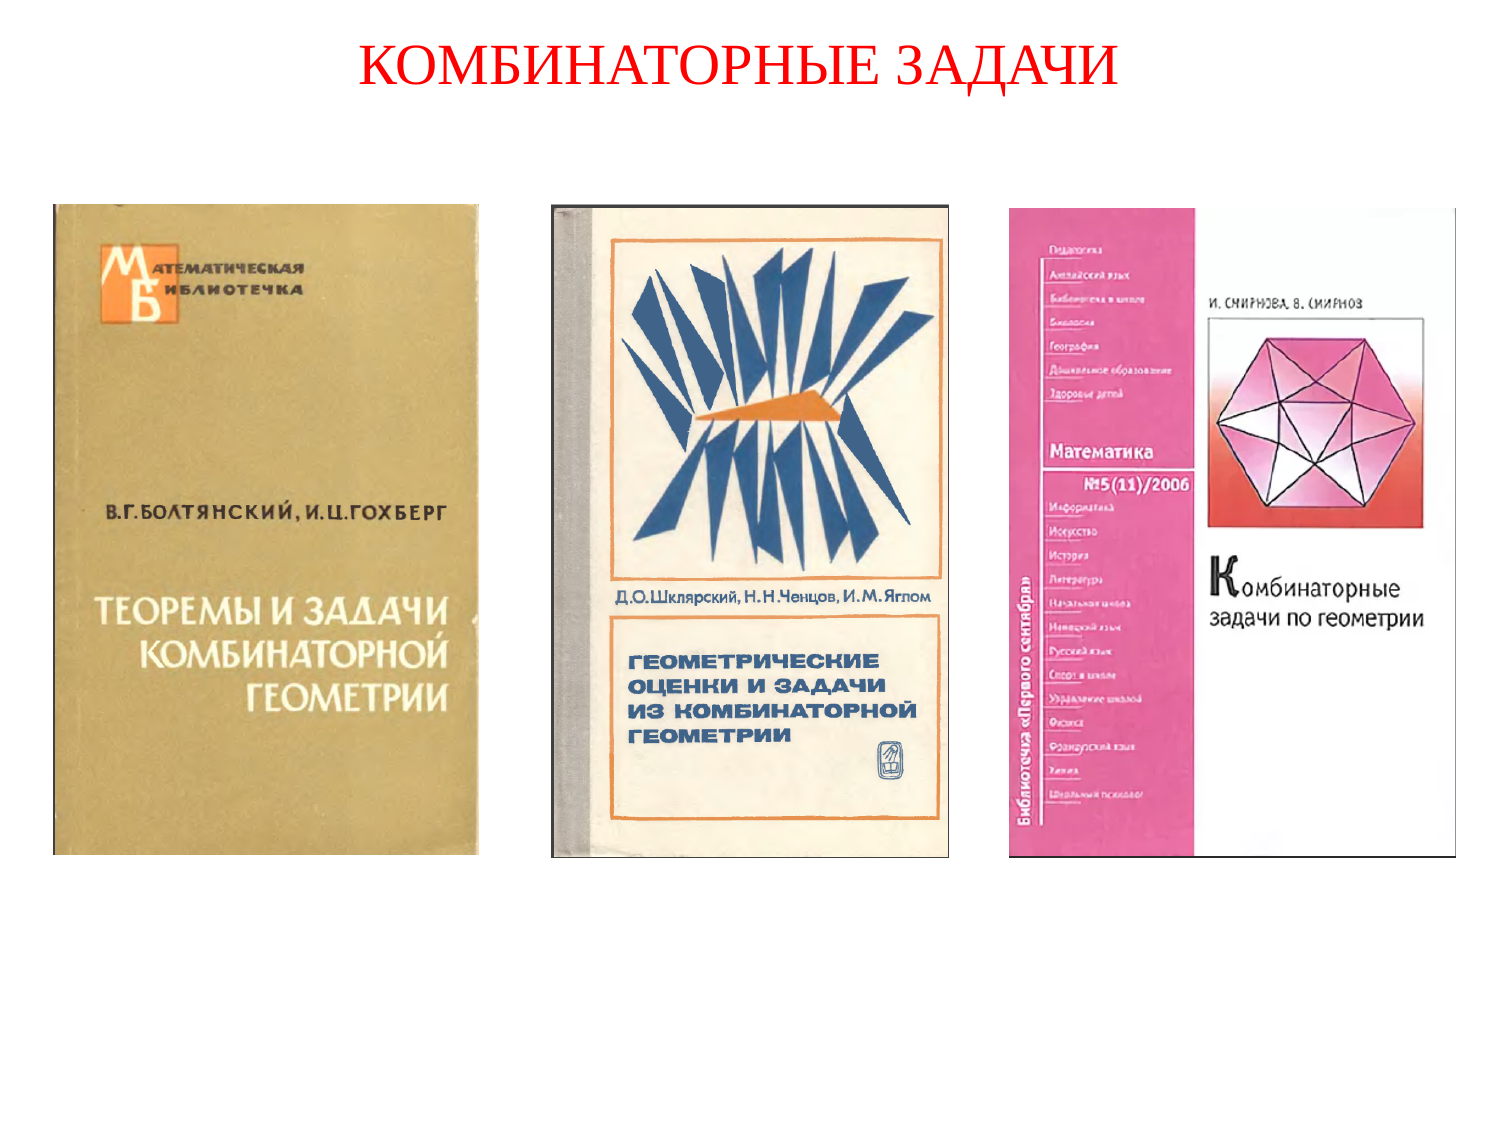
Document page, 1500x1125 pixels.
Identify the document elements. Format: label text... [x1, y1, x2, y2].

picture [52, 204, 479, 856]
text_box КОМБИНАТОРНЫЕ ЗАДАЧИ [0, 19, 1483, 104]
picture [1009, 207, 1456, 858]
picture [551, 204, 949, 859]
